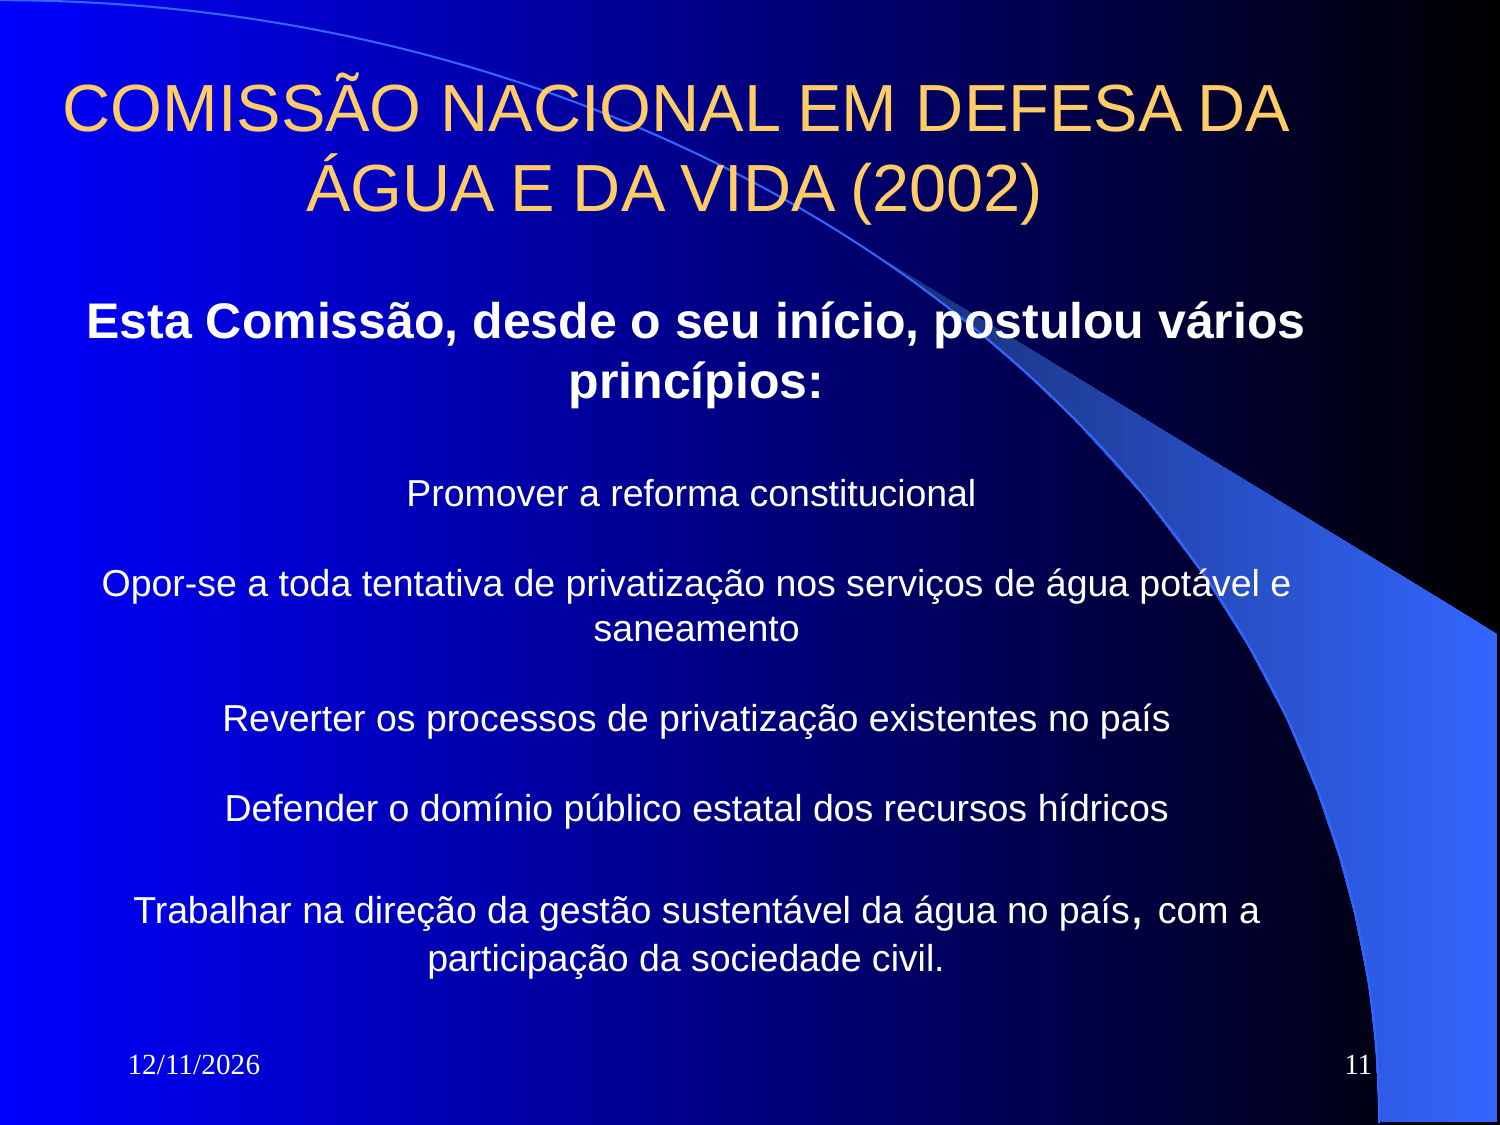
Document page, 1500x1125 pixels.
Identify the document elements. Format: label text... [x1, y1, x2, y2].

text_box COMISSÃO NACIONAL EM DEFESA DA ÁGUA E DA VIDA (2002) [0, 31, 1350, 259]
text_box 11 [1074, 1024, 1388, 1100]
text_box 18/05/2016 [112, 1024, 425, 1100]
text_box Esta Comissão, desde o seu início, postulou vários princípios: Promover a reforma constitucional Opor-se a toda tentativa de privatização nos serviços de água potável e saneamento Reverter os processos de privatização existentes no país Defender o domínio público estatal dos recursos hídricos Trabalhar na direção da gestão sustentável da água no país, com a participação da sociedade civil. [41, 280, 1353, 987]
